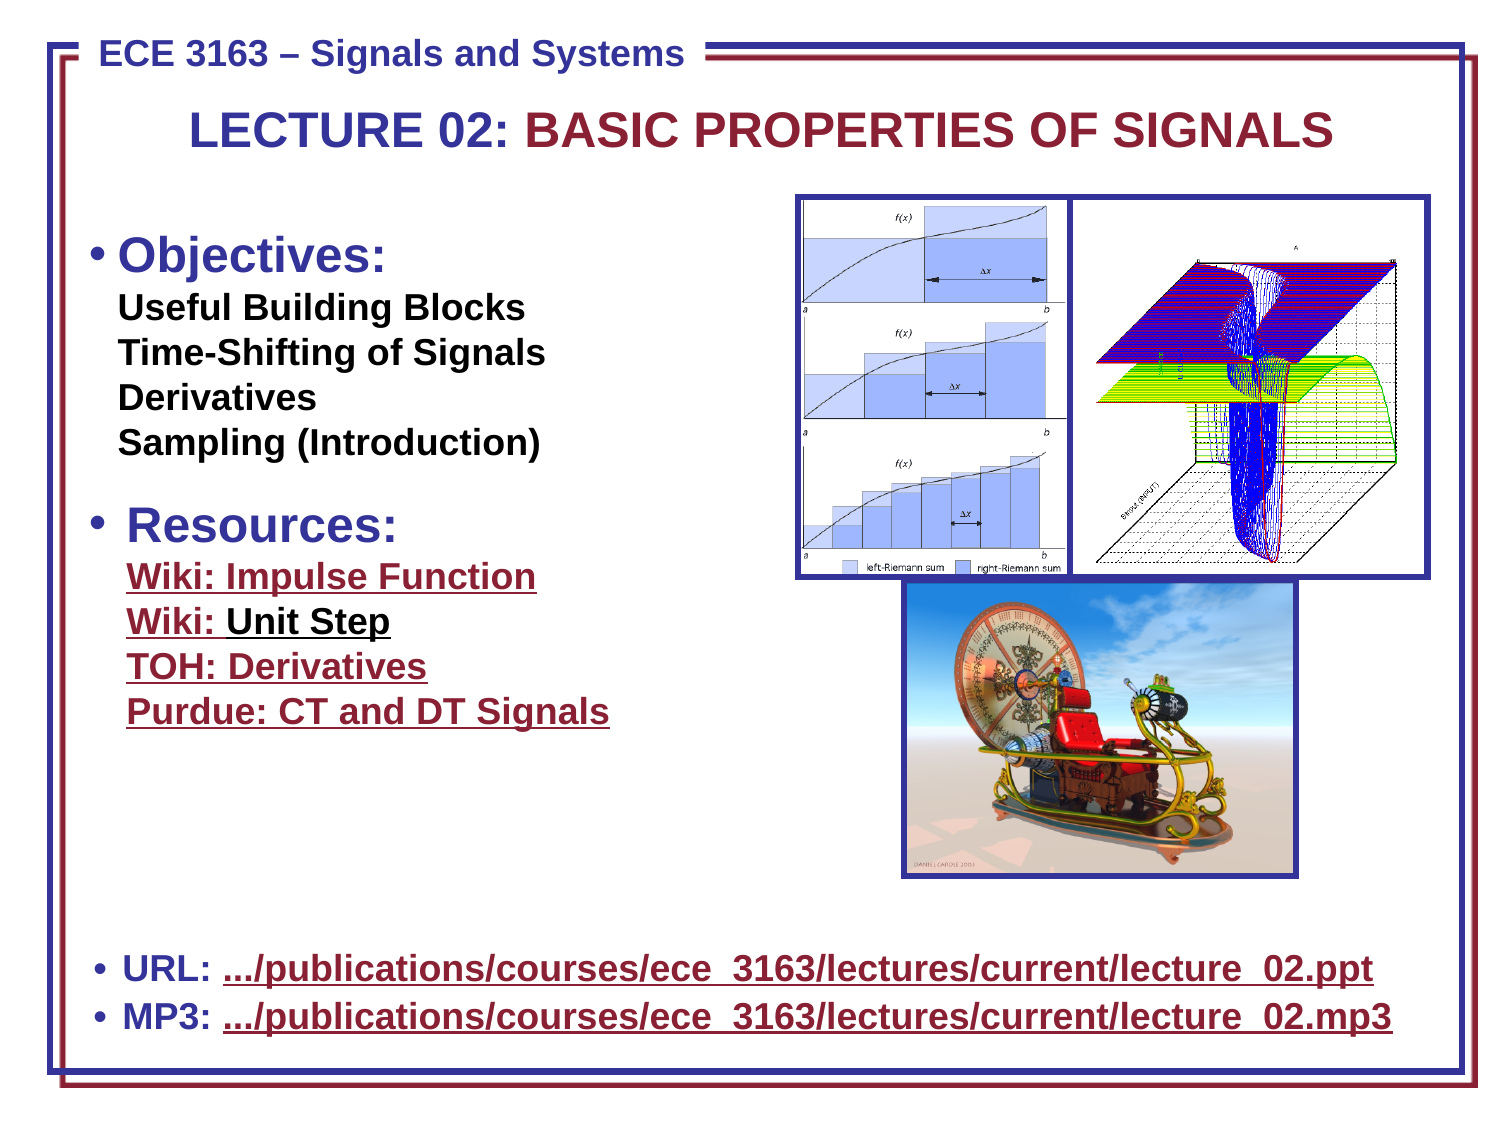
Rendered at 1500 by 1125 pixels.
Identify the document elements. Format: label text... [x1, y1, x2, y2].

text_box LECTURE 02: BASIC PROPERTIES OF SIGNALS [67, 90, 1457, 166]
picture [801, 199, 1067, 575]
picture [1071, 199, 1425, 575]
picture [906, 582, 1294, 873]
text_box • URL: .../publications/courses/ece_3163/lectures/current/lecture_02.ppt • MP3: .../publications/courses/ece_3163/lectures/current/lecture_02.mp3 [78, 941, 1431, 1045]
text_box Objectives: Useful Building Blocks Time-Shifting of Signals Derivatives Sampling (Introduction) Resources: Wiki: Impulse Function Wiki: Unit Step TOH: Derivatives Purdue: CT and DT Signals [88, 222, 864, 941]
